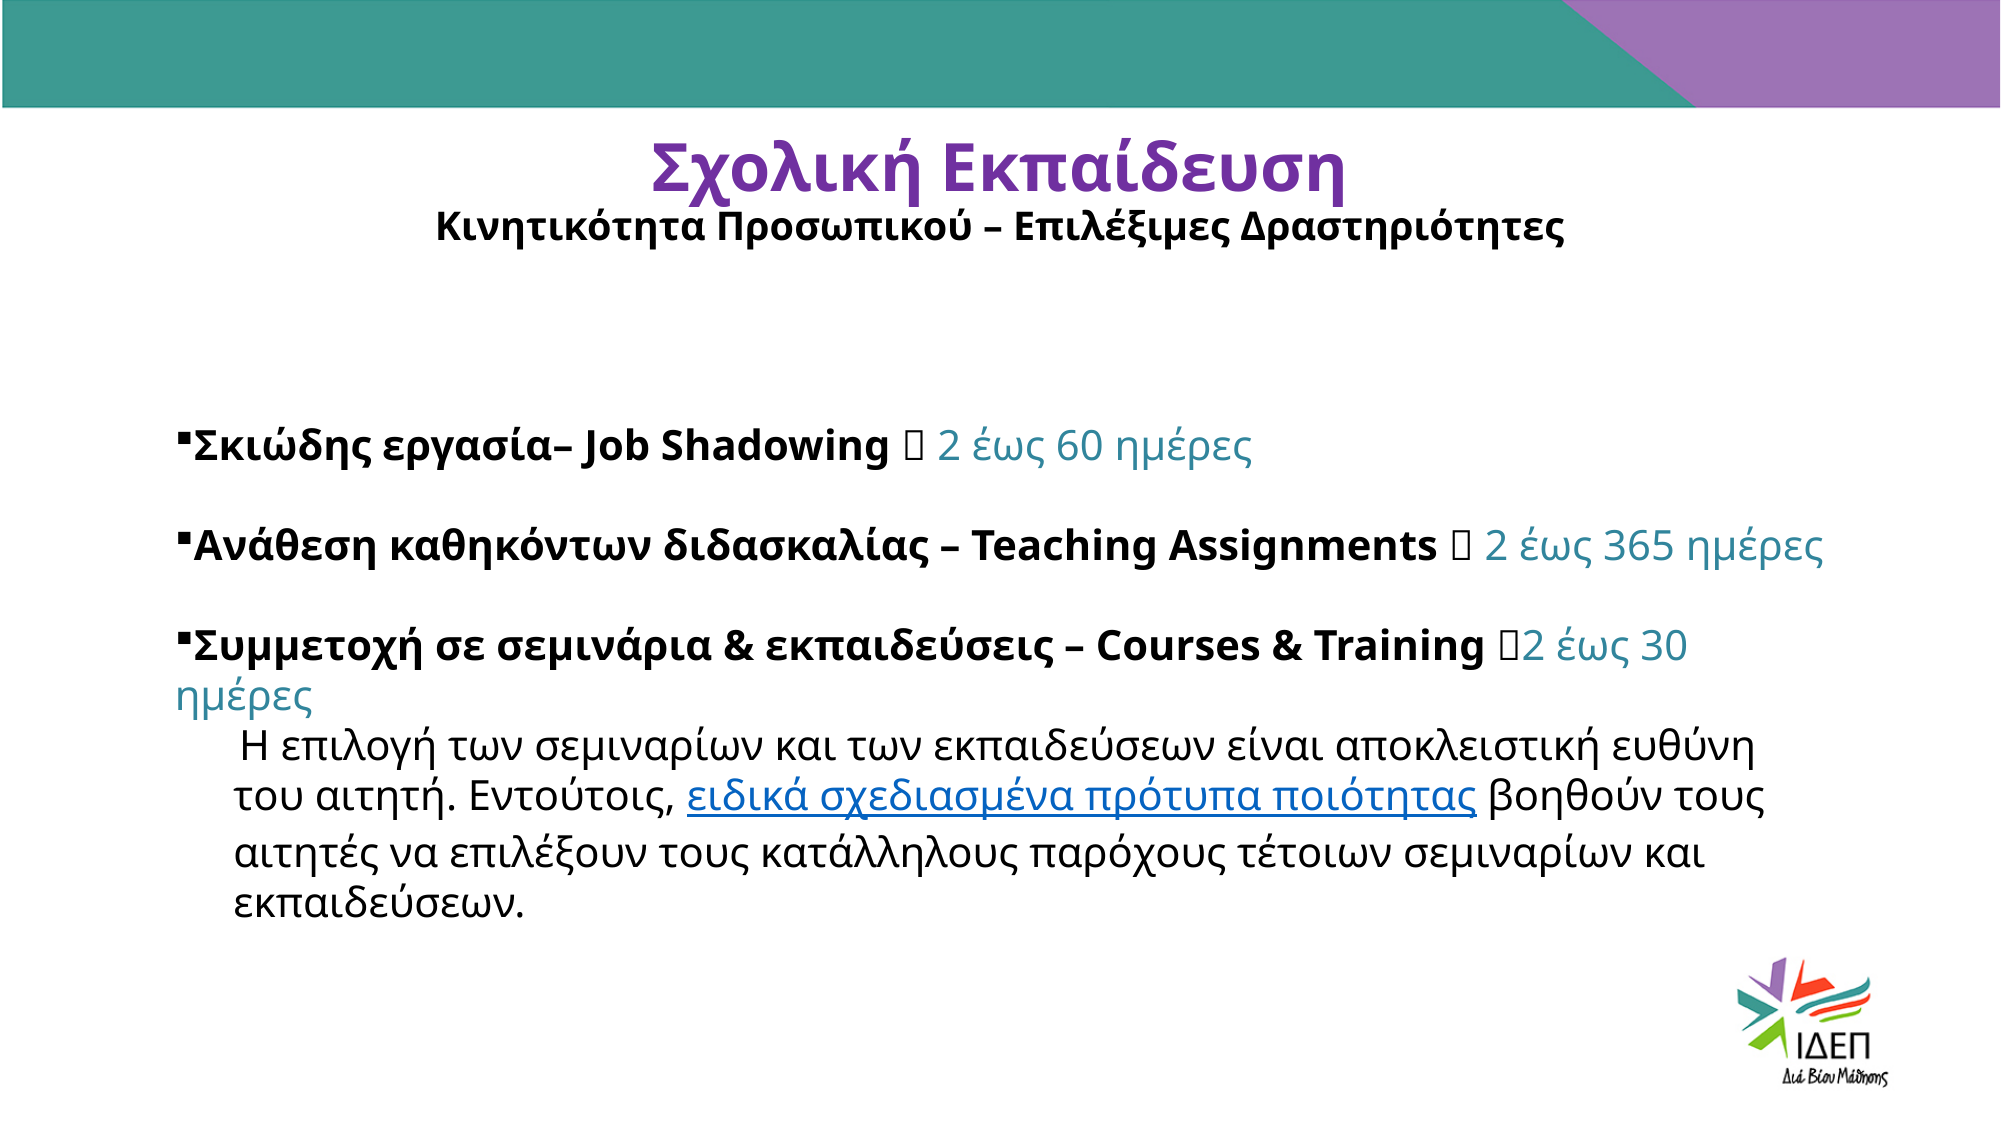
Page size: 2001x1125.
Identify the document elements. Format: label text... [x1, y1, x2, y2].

subtitle Σκιώδης εργασία– Job Shadowing  2 έως 60 ημέρες Ανάθεση καθηκόντων διδασκαλίας – Teaching Assignments  2 έως 365 ημέρες Συμμετοχή σε σεμινάρια & εκπαιδεύσεις – Courses & Training 2 έως 30 ημέρες Η επιλογή των σεμιναρίων και των εκπαιδεύσεων είναι αποκλειστική ευθύνη του αιτητή. Εντούτοις, ειδικά σχεδιασμένα πρότυπα ποιότητας βοηθούν τους αιτητές να επιλέξουν τους κατάλληλους παρόχους τέτοιων σεμιναρίων και εκπαιδεύσεων. [159, 411, 1840, 921]
picture [0, 0, 2001, 1125]
title Σχολική Εκπαίδευση Κινητικότητα Προσωπικού – Επιλέξιμες Δραστηριότητες [249, 112, 1750, 257]
